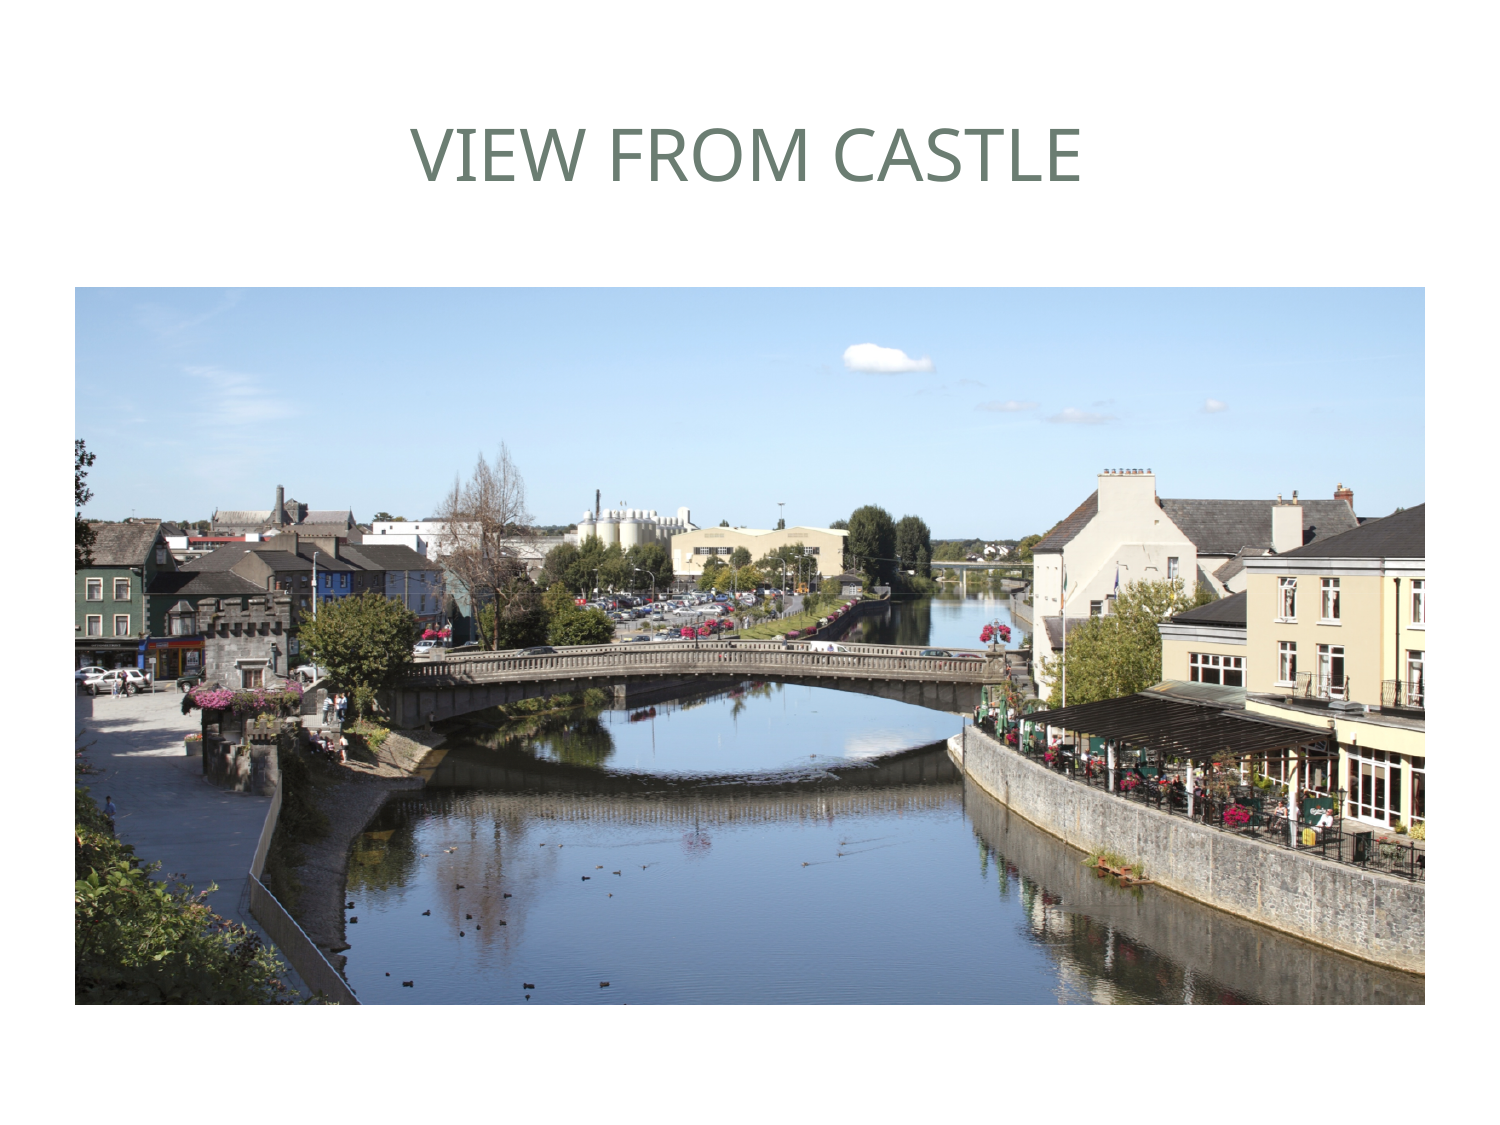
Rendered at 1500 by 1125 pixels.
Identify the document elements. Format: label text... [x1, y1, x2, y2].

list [74, 287, 1426, 1006]
title View from castle [69, 66, 1425, 238]
